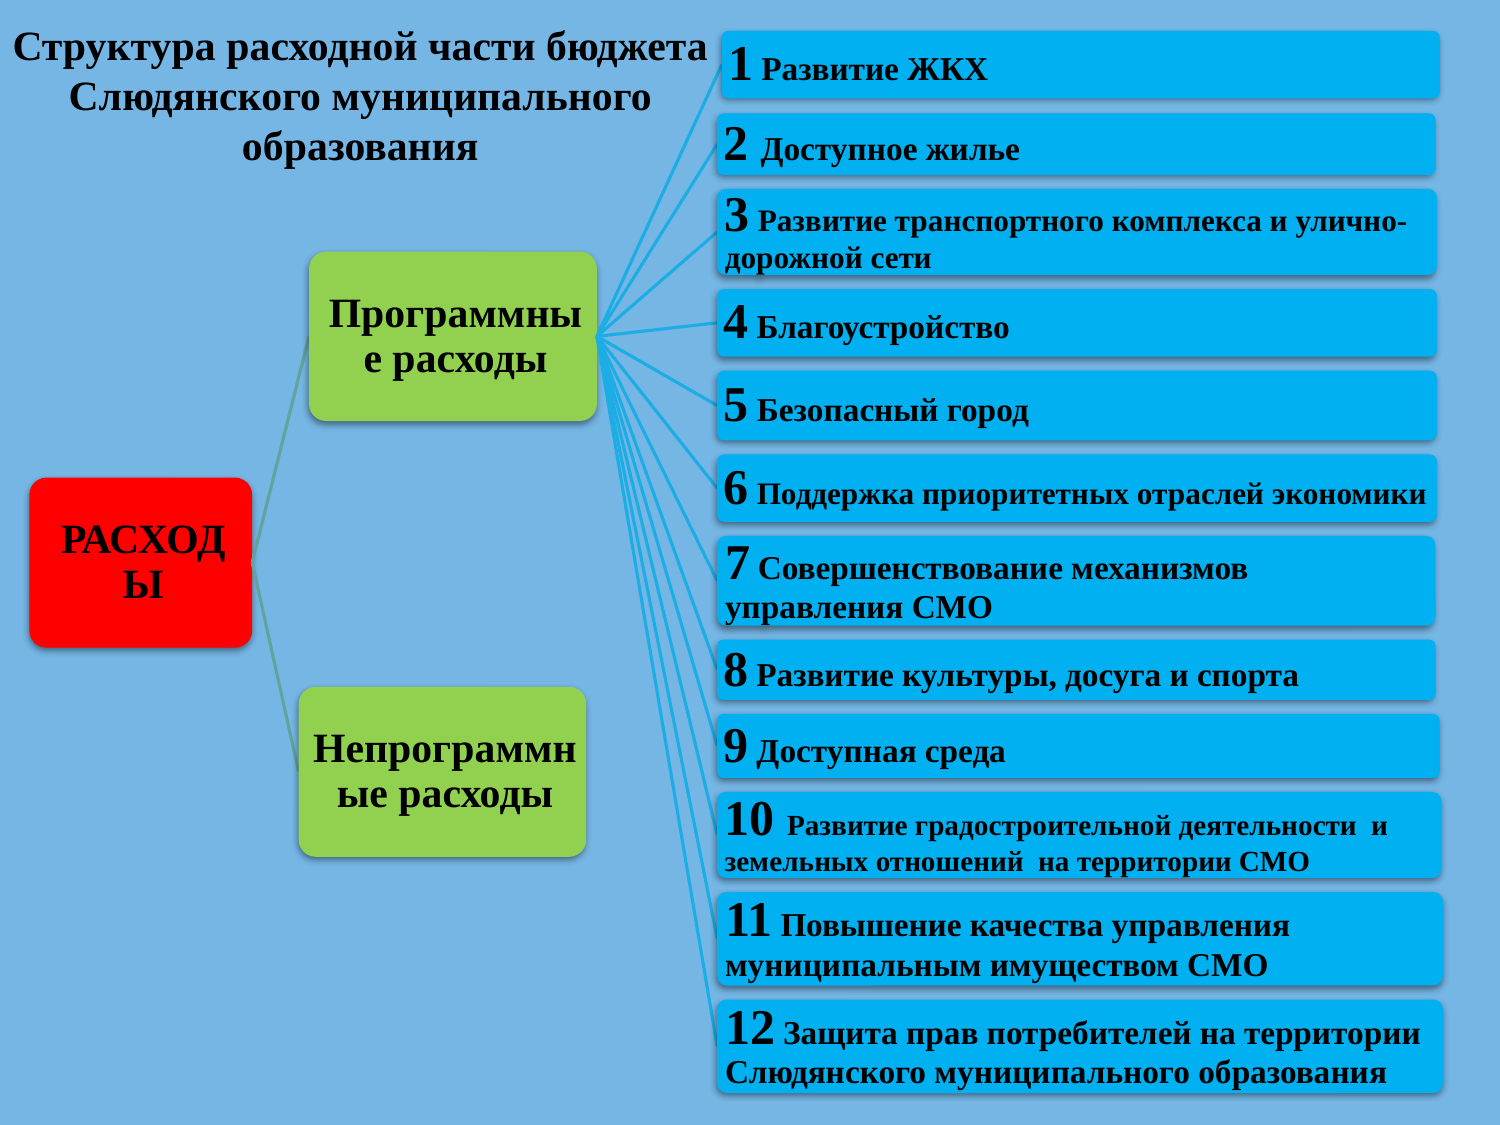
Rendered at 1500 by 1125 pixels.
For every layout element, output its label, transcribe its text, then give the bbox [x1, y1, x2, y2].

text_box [29, 30, 1471, 1095]
text_box Структура расходной части бюджета Слюдянского муниципального образования [0, 11, 762, 176]
